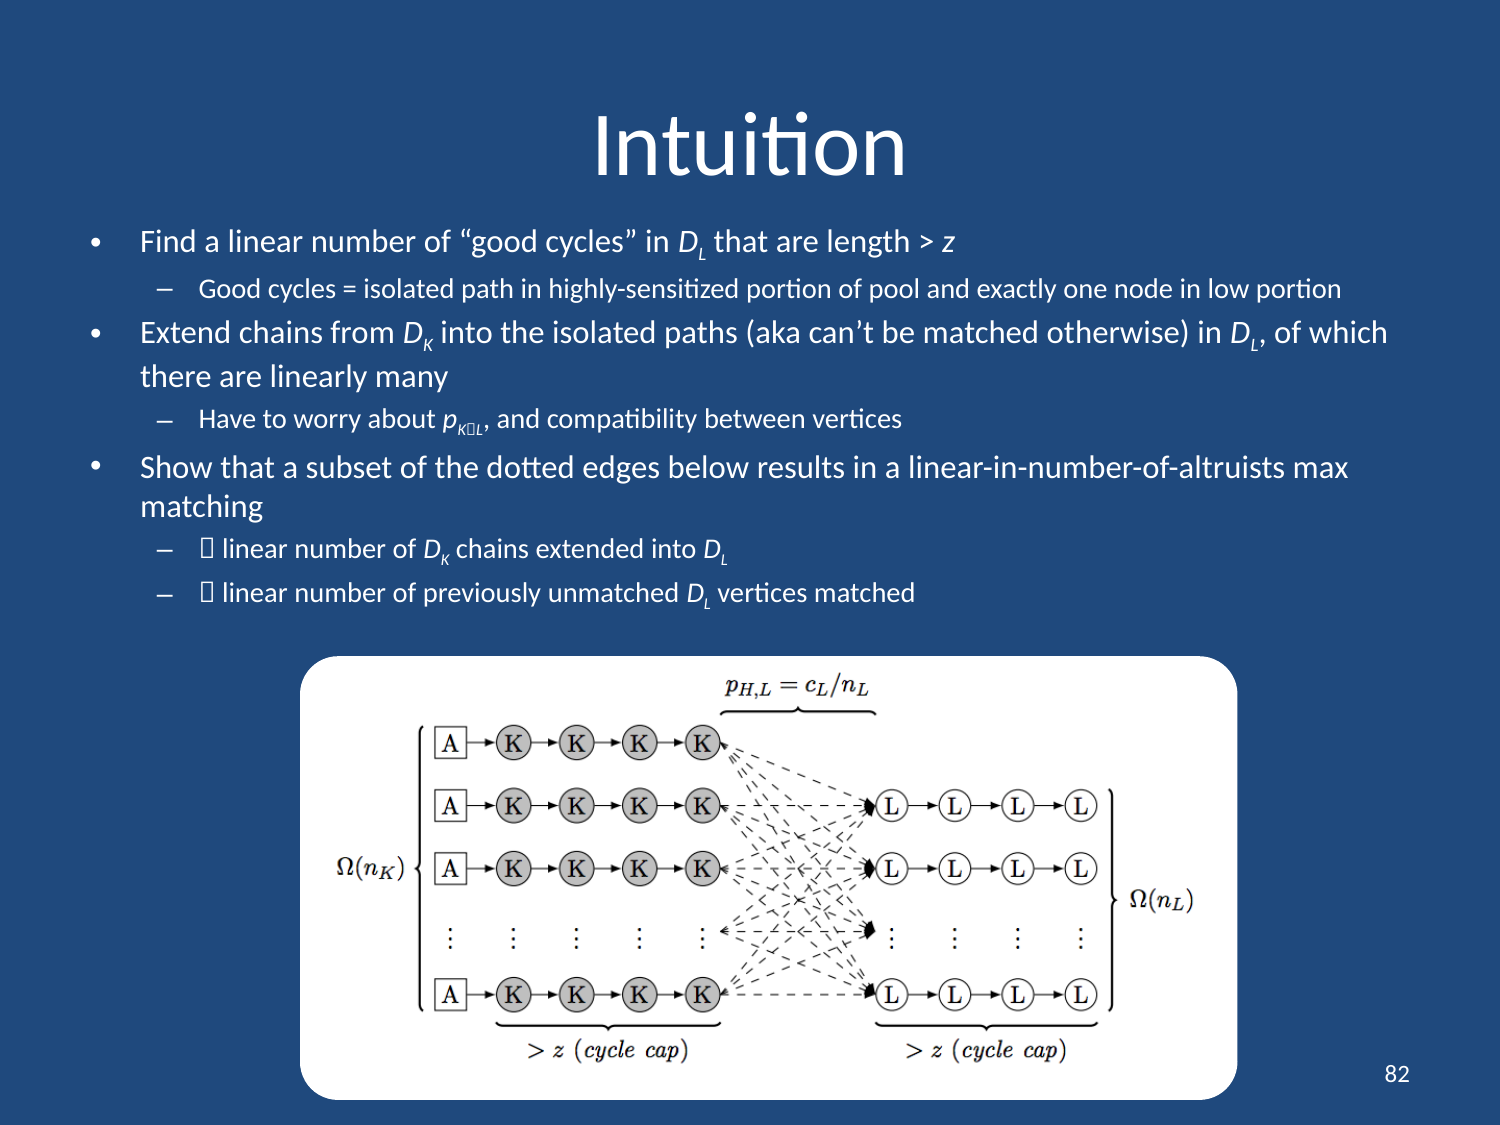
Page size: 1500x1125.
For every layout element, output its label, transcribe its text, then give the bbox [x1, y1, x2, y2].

slide_number 82 [1241, 1042, 1425, 1103]
title Intuition [75, 45, 1425, 212]
list Find a linear number of “good cycles” in DL that are length > z Good cycles = isolated path in highly-sensitized portion of pool and exactly one node in low portion Extend chains from DK into the isolated paths (aka can’t be matched otherwise) in DL, of which there are linearly many Have to worry about pKL, and compatibility between vertices Show that a subset of the dotted edges below results in a linear-in-number-of-altruists max matching  linear number of DK chains extended into DL  linear number of previously unmatched DL vertices matched [75, 212, 1425, 625]
picture [299, 655, 1238, 1101]
